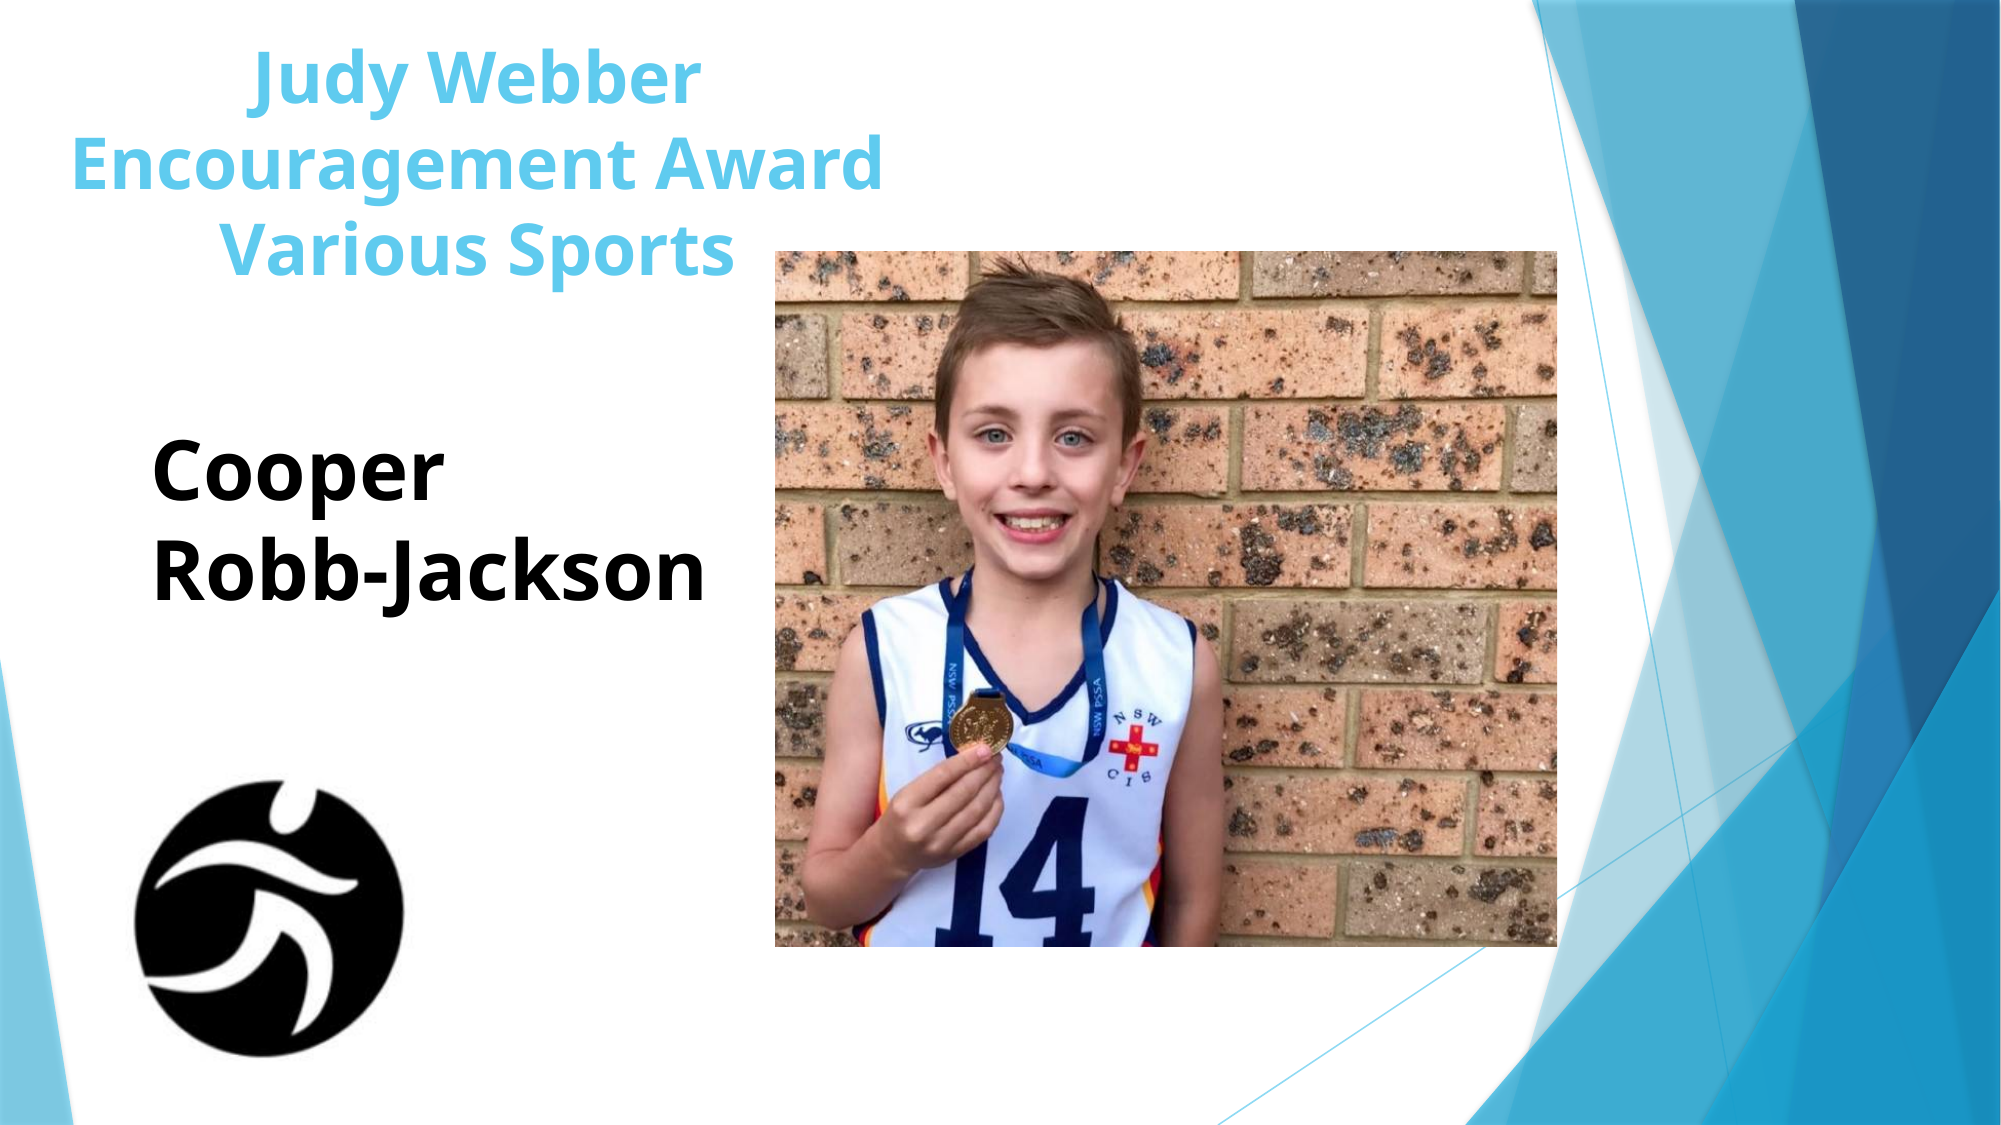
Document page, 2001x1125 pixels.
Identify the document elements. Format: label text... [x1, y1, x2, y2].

title Judy Webber Encouragement Award Various Sports [11, 24, 945, 301]
text_box Cooper Robb-Jackson [135, 409, 769, 625]
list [101, 735, 509, 1081]
picture [774, 250, 1558, 947]
